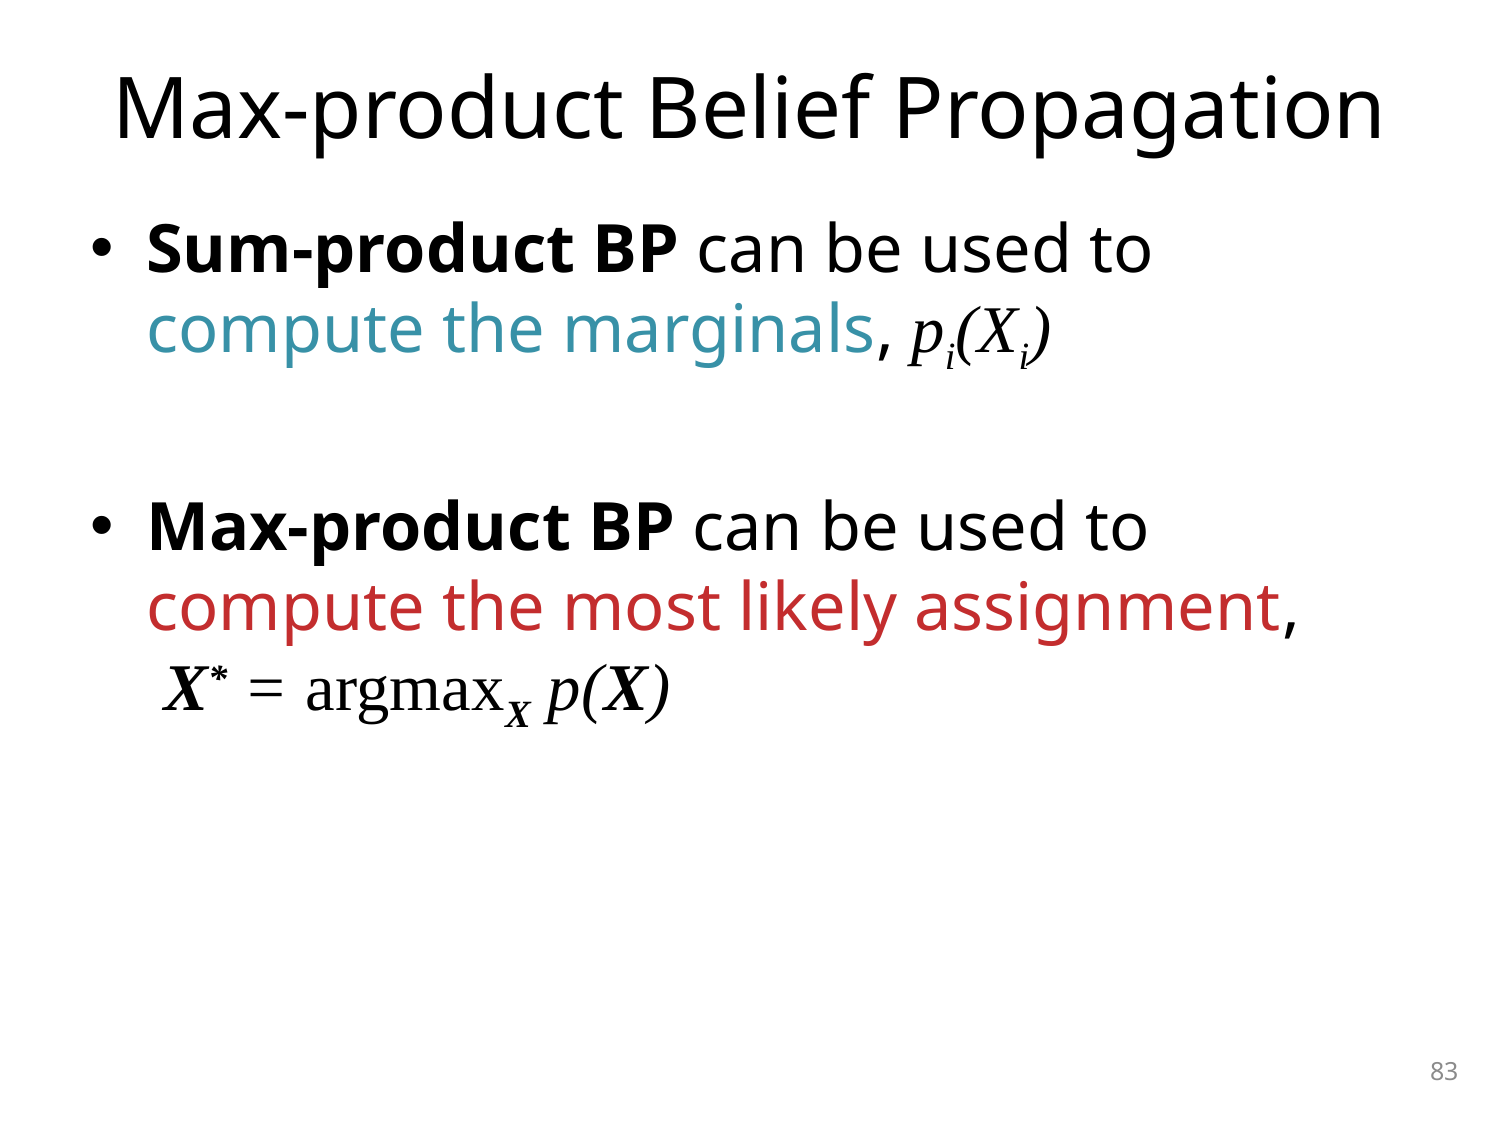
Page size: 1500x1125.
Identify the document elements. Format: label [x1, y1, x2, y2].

slide_number [1330, 1042, 1474, 1103]
list [75, 198, 1425, 1027]
title [75, 45, 1425, 164]
